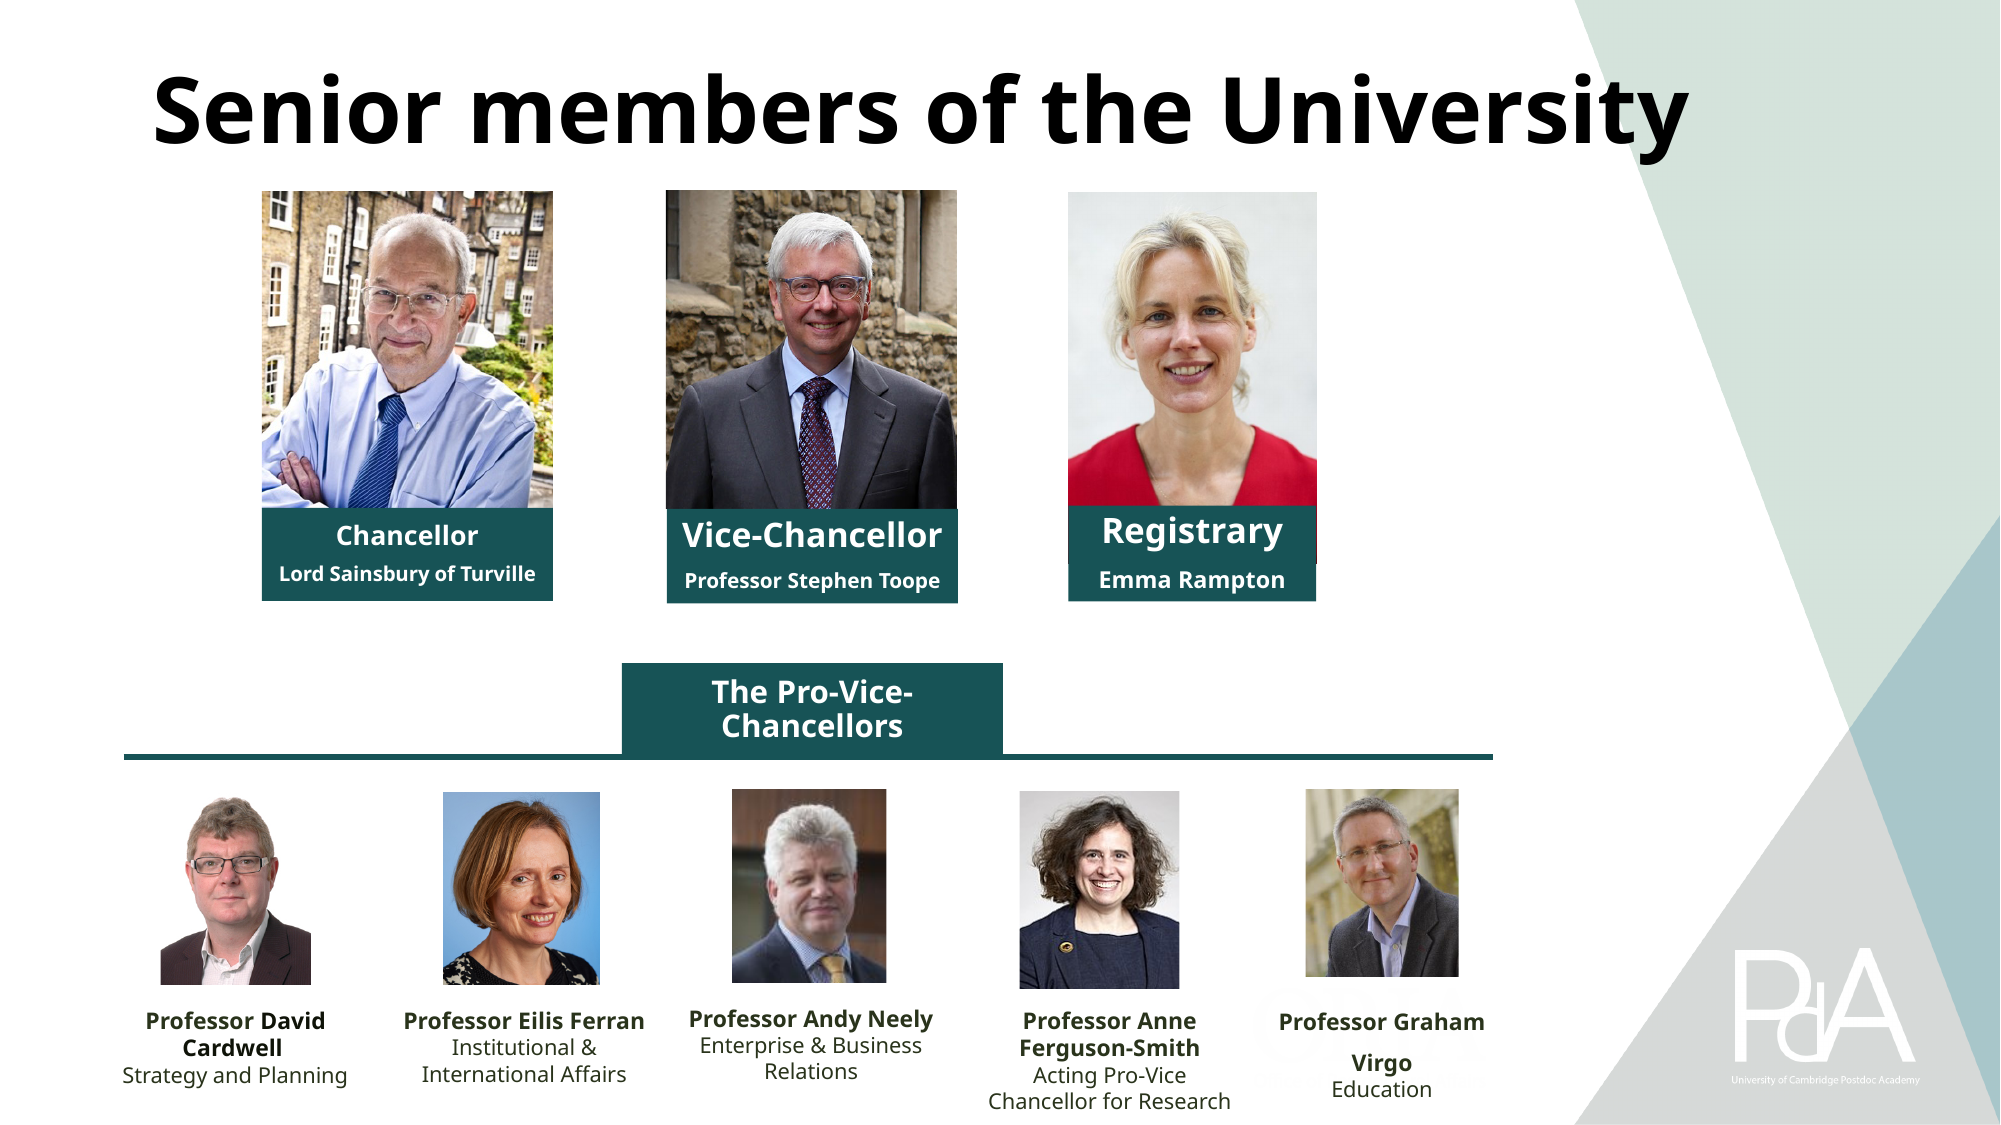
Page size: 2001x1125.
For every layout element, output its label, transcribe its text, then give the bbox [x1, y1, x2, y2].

text_box Professor Graham Virgo Education [1240, 986, 1525, 1110]
text_box Registrary Emma Rampton [1067, 505, 1317, 602]
text_box Professor David Cardwell Strategy and Planning [81, 999, 390, 1095]
text_box Professor Anne Ferguson-Smith Acting Pro-Vice Chancellor for Research [966, 999, 1254, 1122]
picture [1253, 988, 1486, 1092]
picture [1574, 0, 2000, 1125]
picture [1068, 192, 1317, 565]
text_box [806, 591, 1135, 754]
picture [443, 792, 600, 985]
text_box [767, 760, 1136, 960]
text_box Professor Andy Neely Enterprise & Business Relations [657, 996, 965, 1092]
text_box The Pro-Vice-Chancellors [621, 662, 1004, 754]
picture [261, 191, 553, 509]
picture [160, 792, 311, 985]
title Senior members of the University [137, 5, 1574, 224]
picture [1305, 789, 1459, 977]
picture [1019, 791, 1180, 989]
picture [665, 188, 957, 509]
text_box Professor Eilis Ferran Institutional & International Affairs [372, 999, 677, 1094]
list Chancellor Lord Sainsbury of Turville [261, 507, 554, 602]
picture [732, 789, 887, 983]
text_box Vice-Chancellor Professor Stephen Toope [666, 508, 959, 604]
